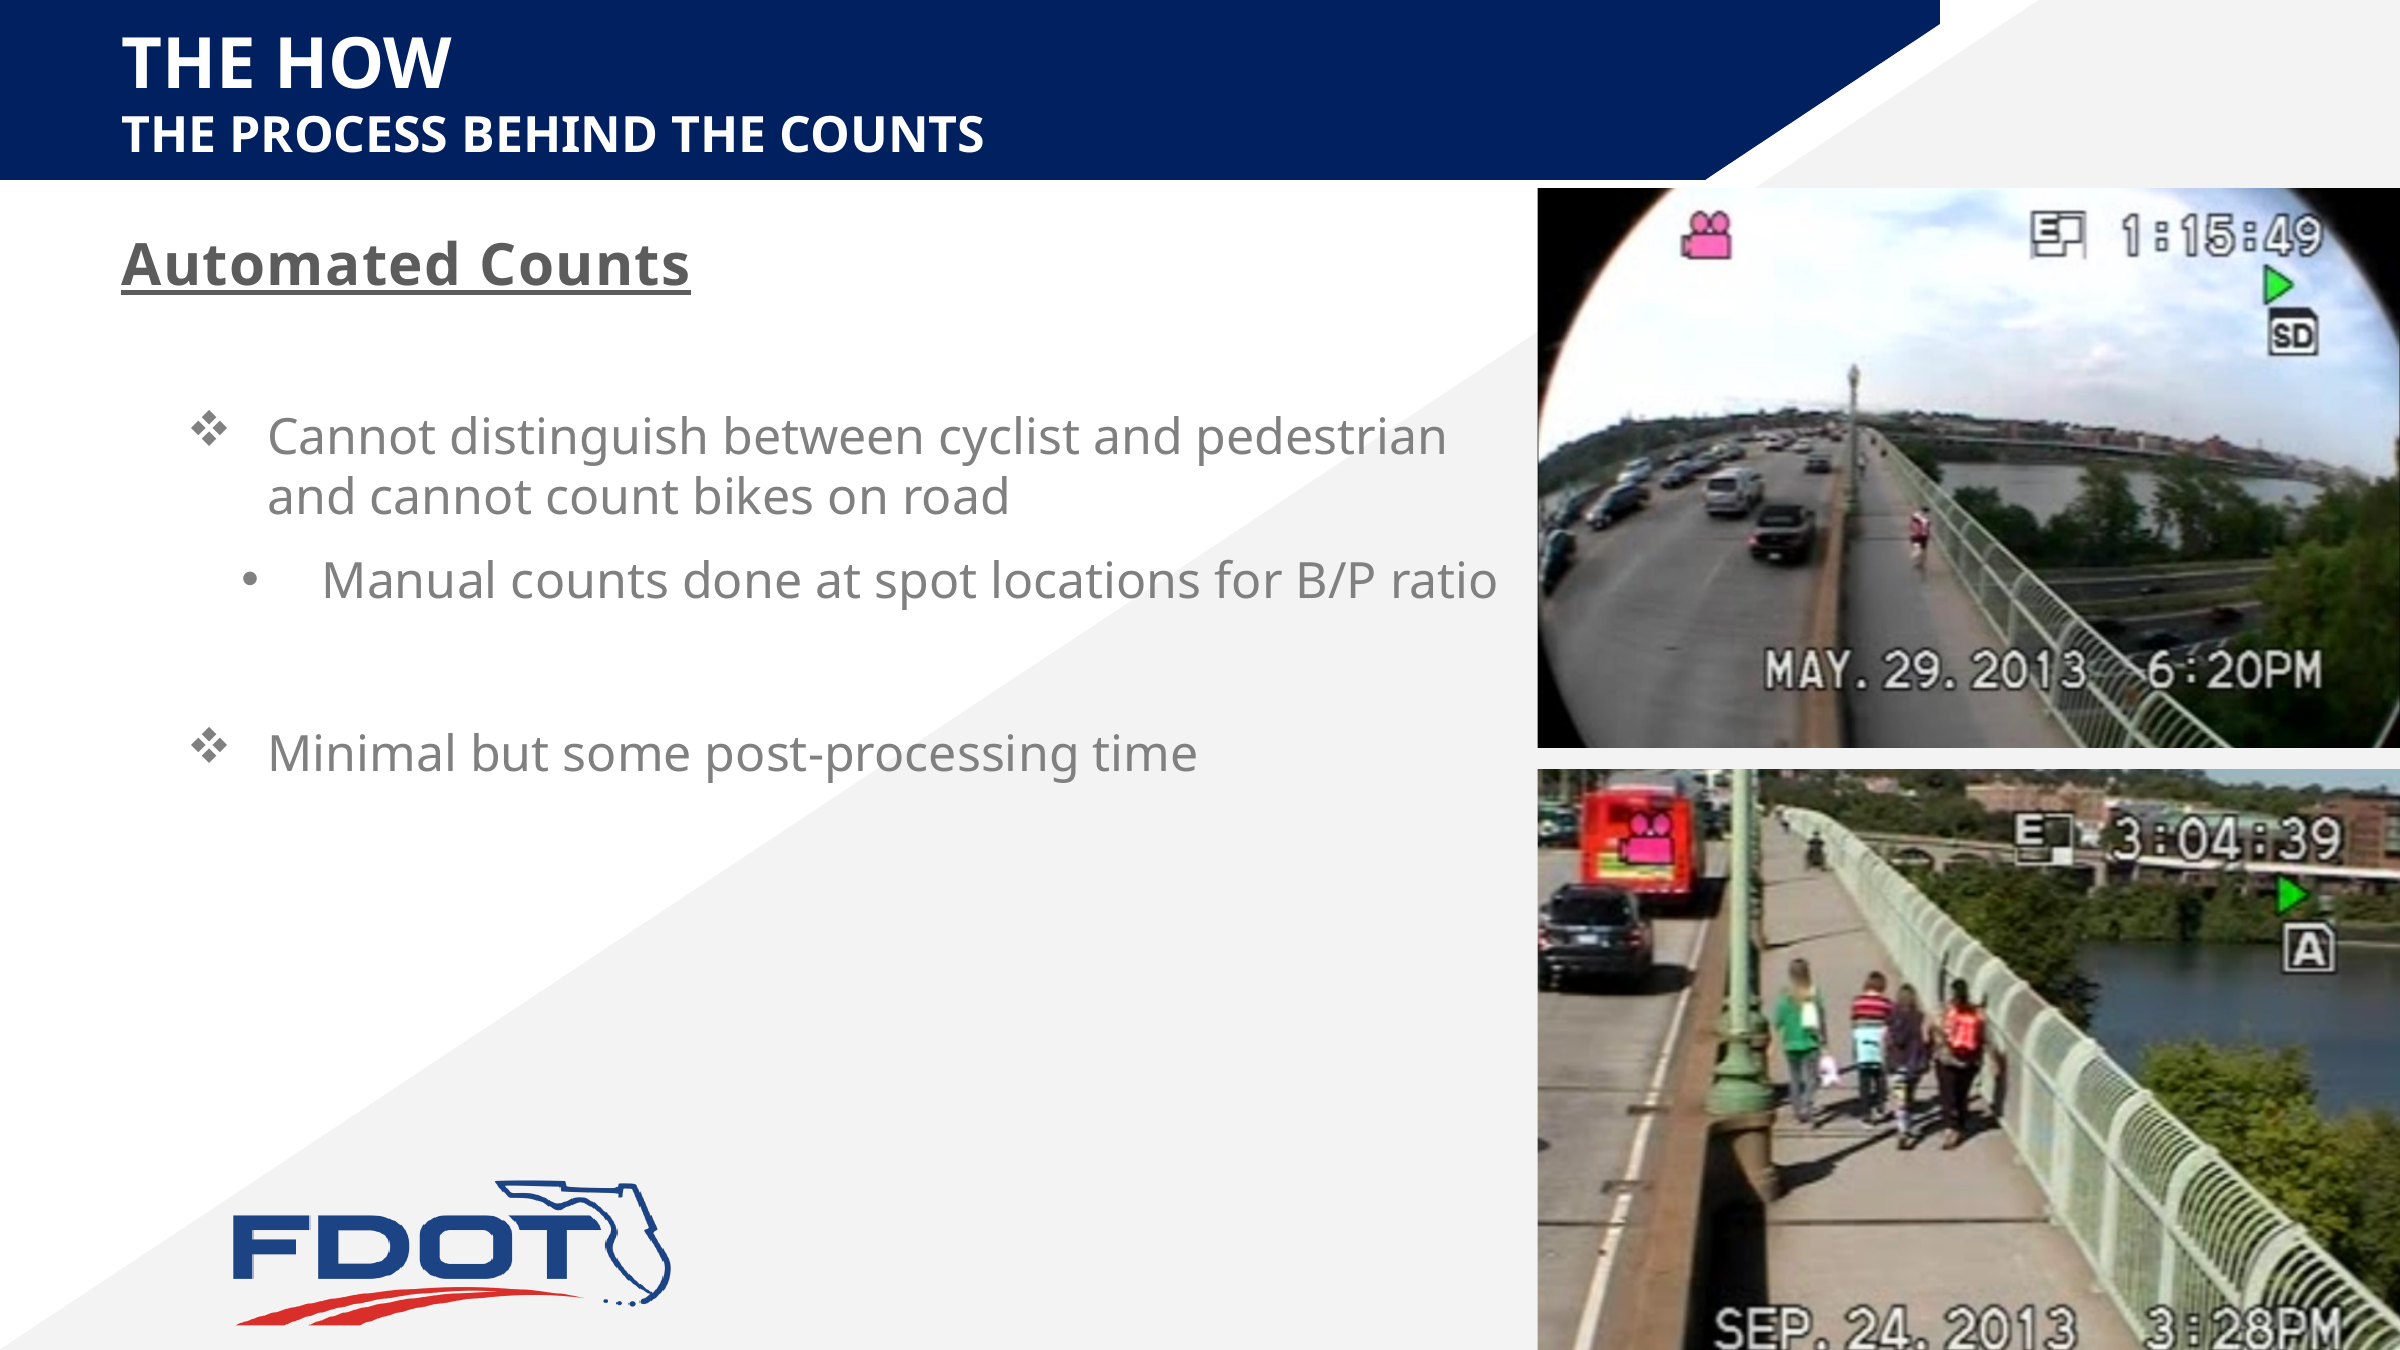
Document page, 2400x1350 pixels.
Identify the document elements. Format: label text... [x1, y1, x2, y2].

title The How The process behind the counts [99, 0, 2300, 180]
picture [1537, 187, 2400, 748]
picture [1537, 769, 2400, 1350]
list Automated Counts Cannot distinguish between cyclist and pedestrian and cannot count bikes on road Manual counts done at spot locations for B/P ratio Minimal but some post-processing time [99, 216, 1538, 1250]
picture [219, 1250, 686, 1340]
